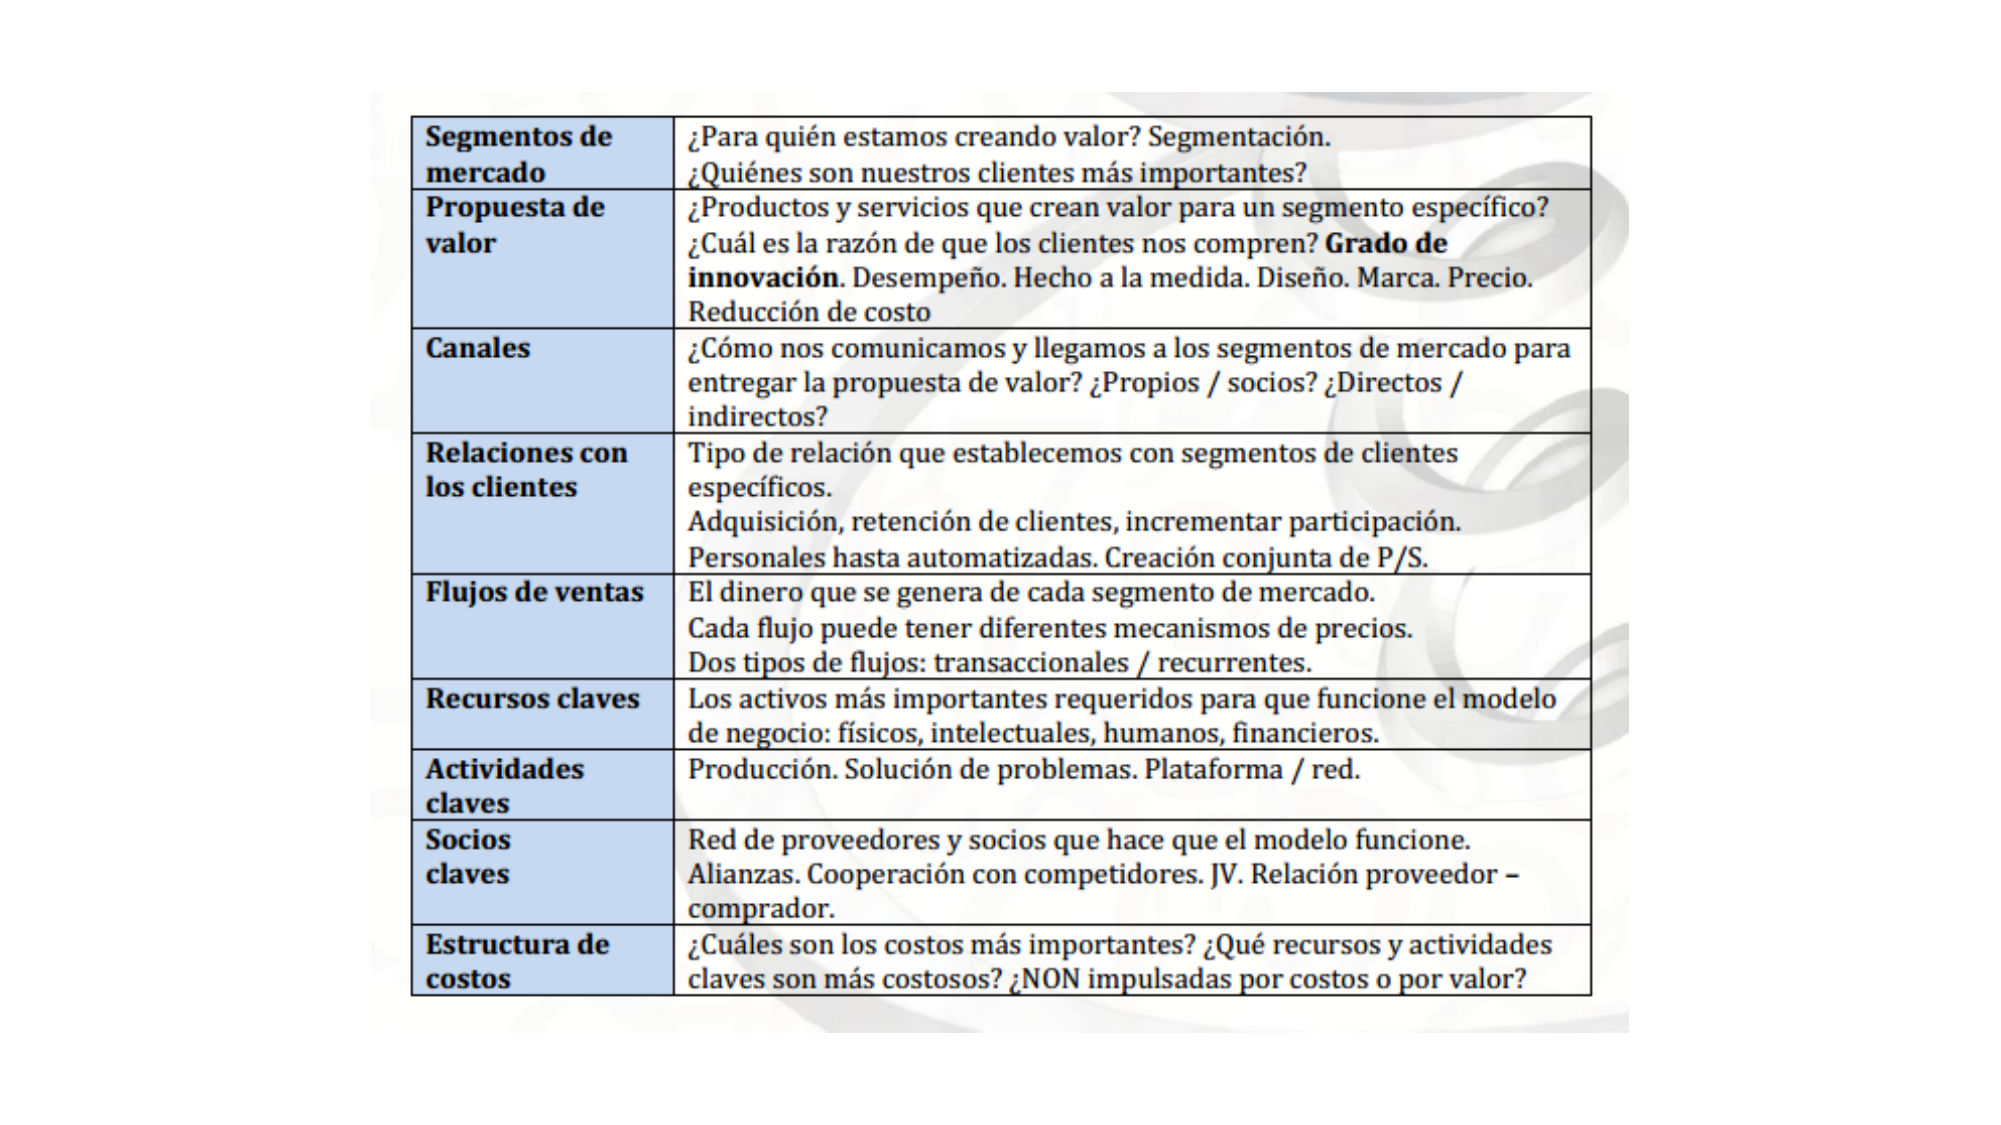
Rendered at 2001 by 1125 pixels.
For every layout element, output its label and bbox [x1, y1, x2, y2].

picture [371, 92, 1629, 1033]
